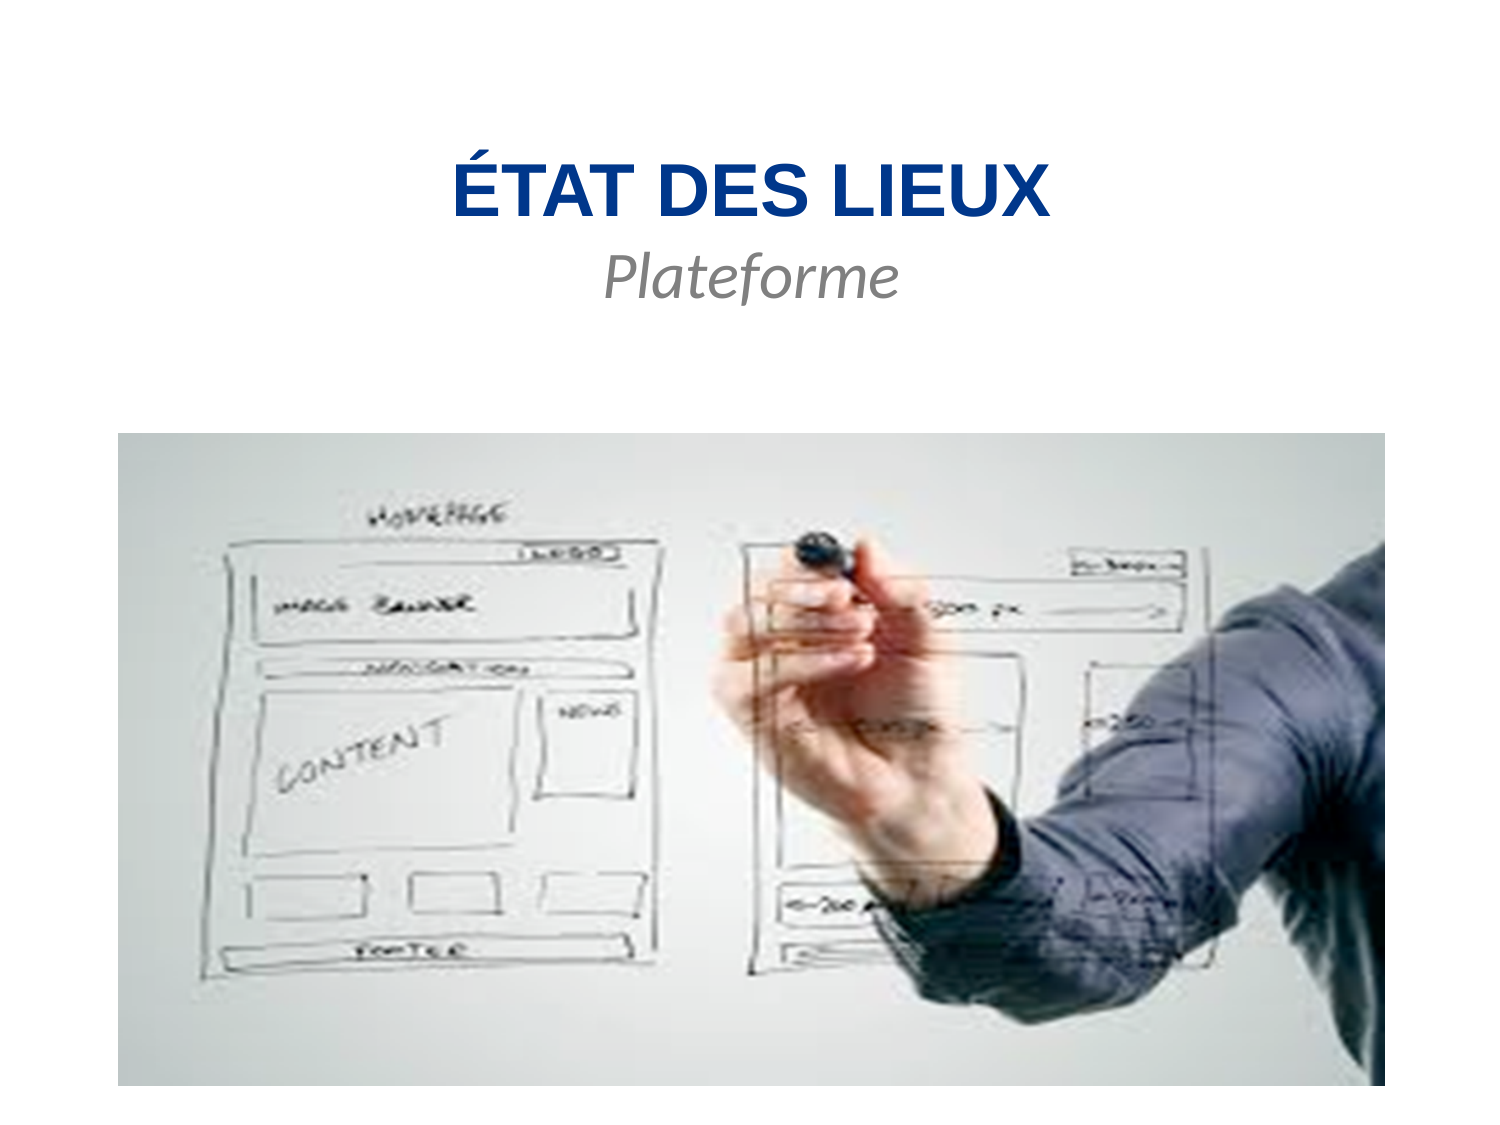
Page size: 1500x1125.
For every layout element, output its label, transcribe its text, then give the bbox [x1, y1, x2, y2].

picture [118, 432, 1385, 1087]
text_box ÉTAT DES LIEUX Plateforme [52, 64, 1451, 319]
